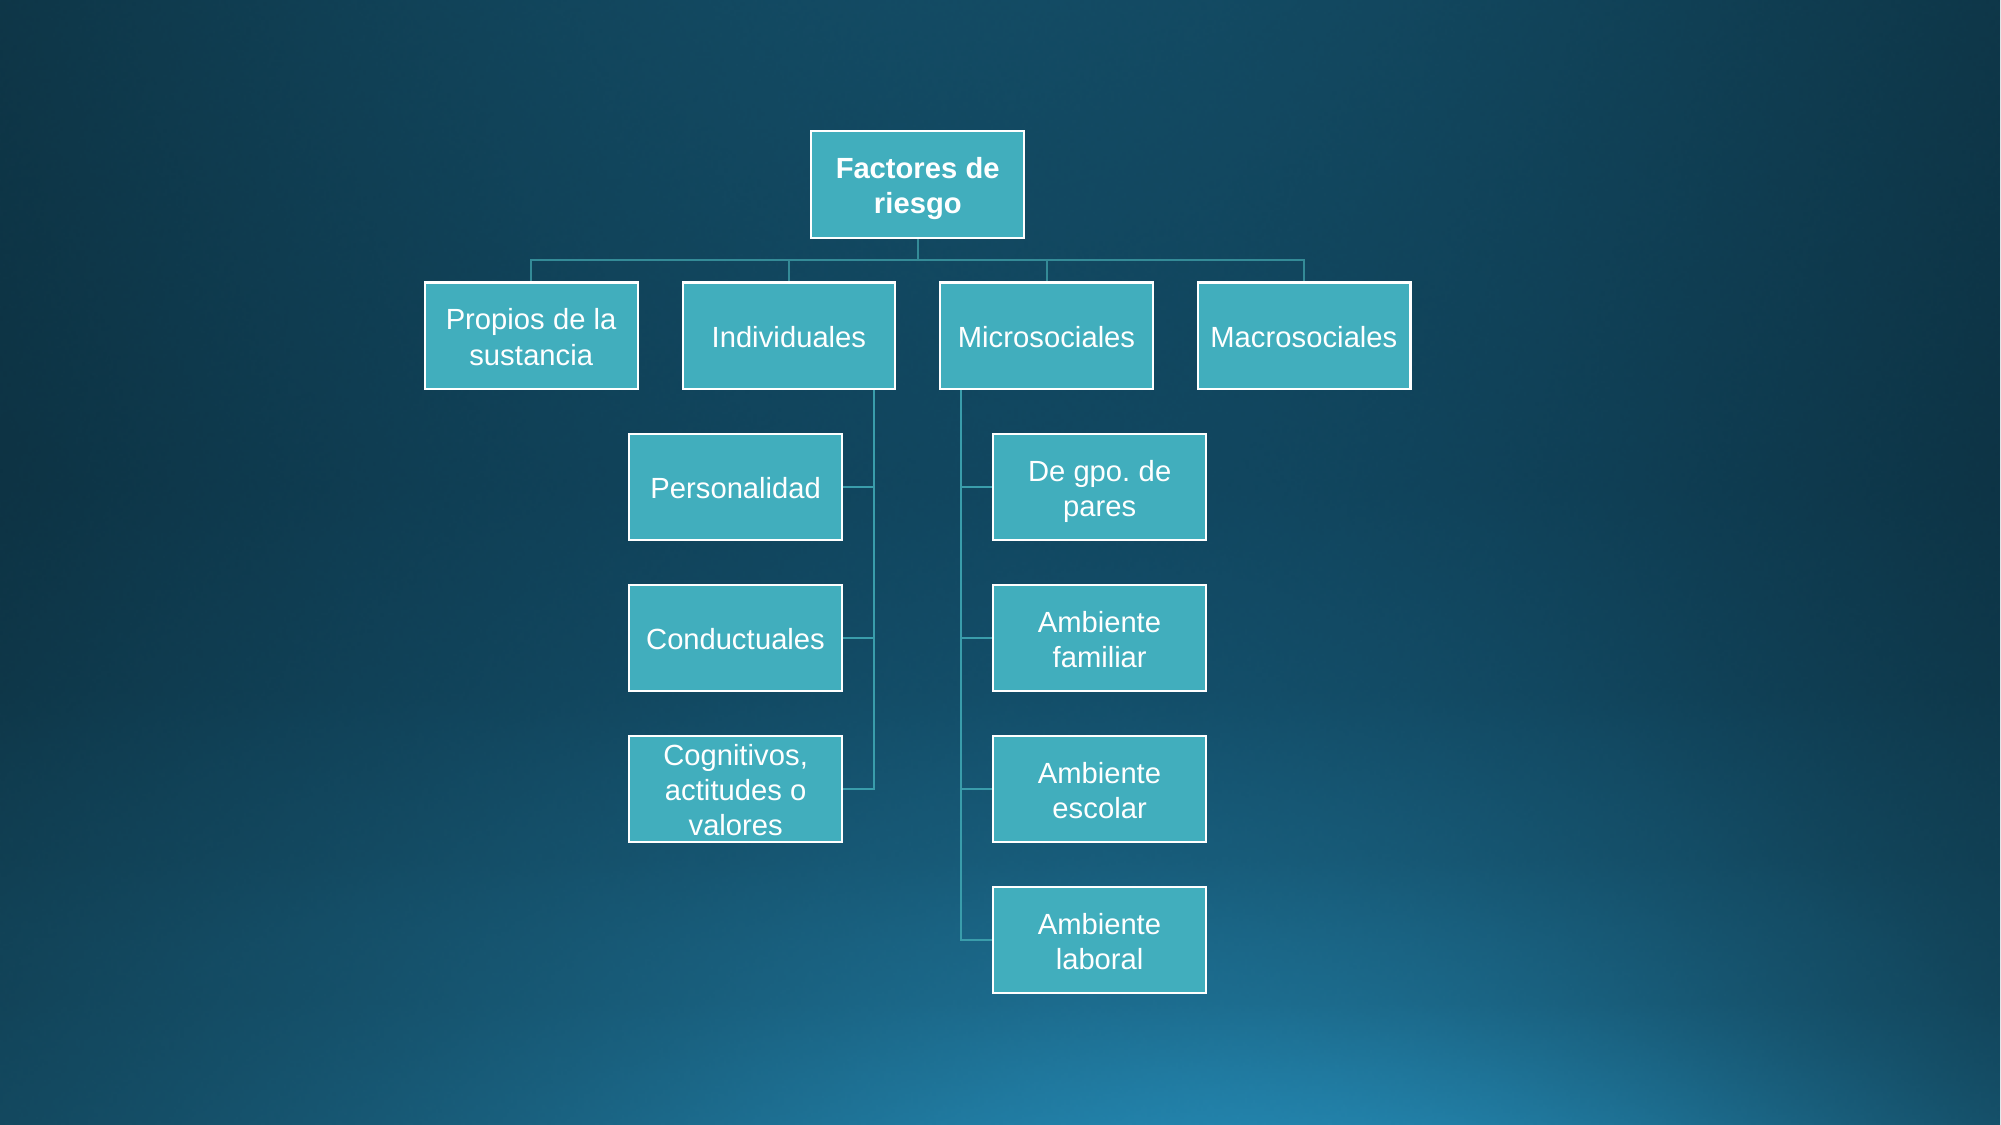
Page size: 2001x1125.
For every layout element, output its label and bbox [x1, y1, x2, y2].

text_box [202, 131, 1633, 994]
picture [0, 0, 2001, 1125]
